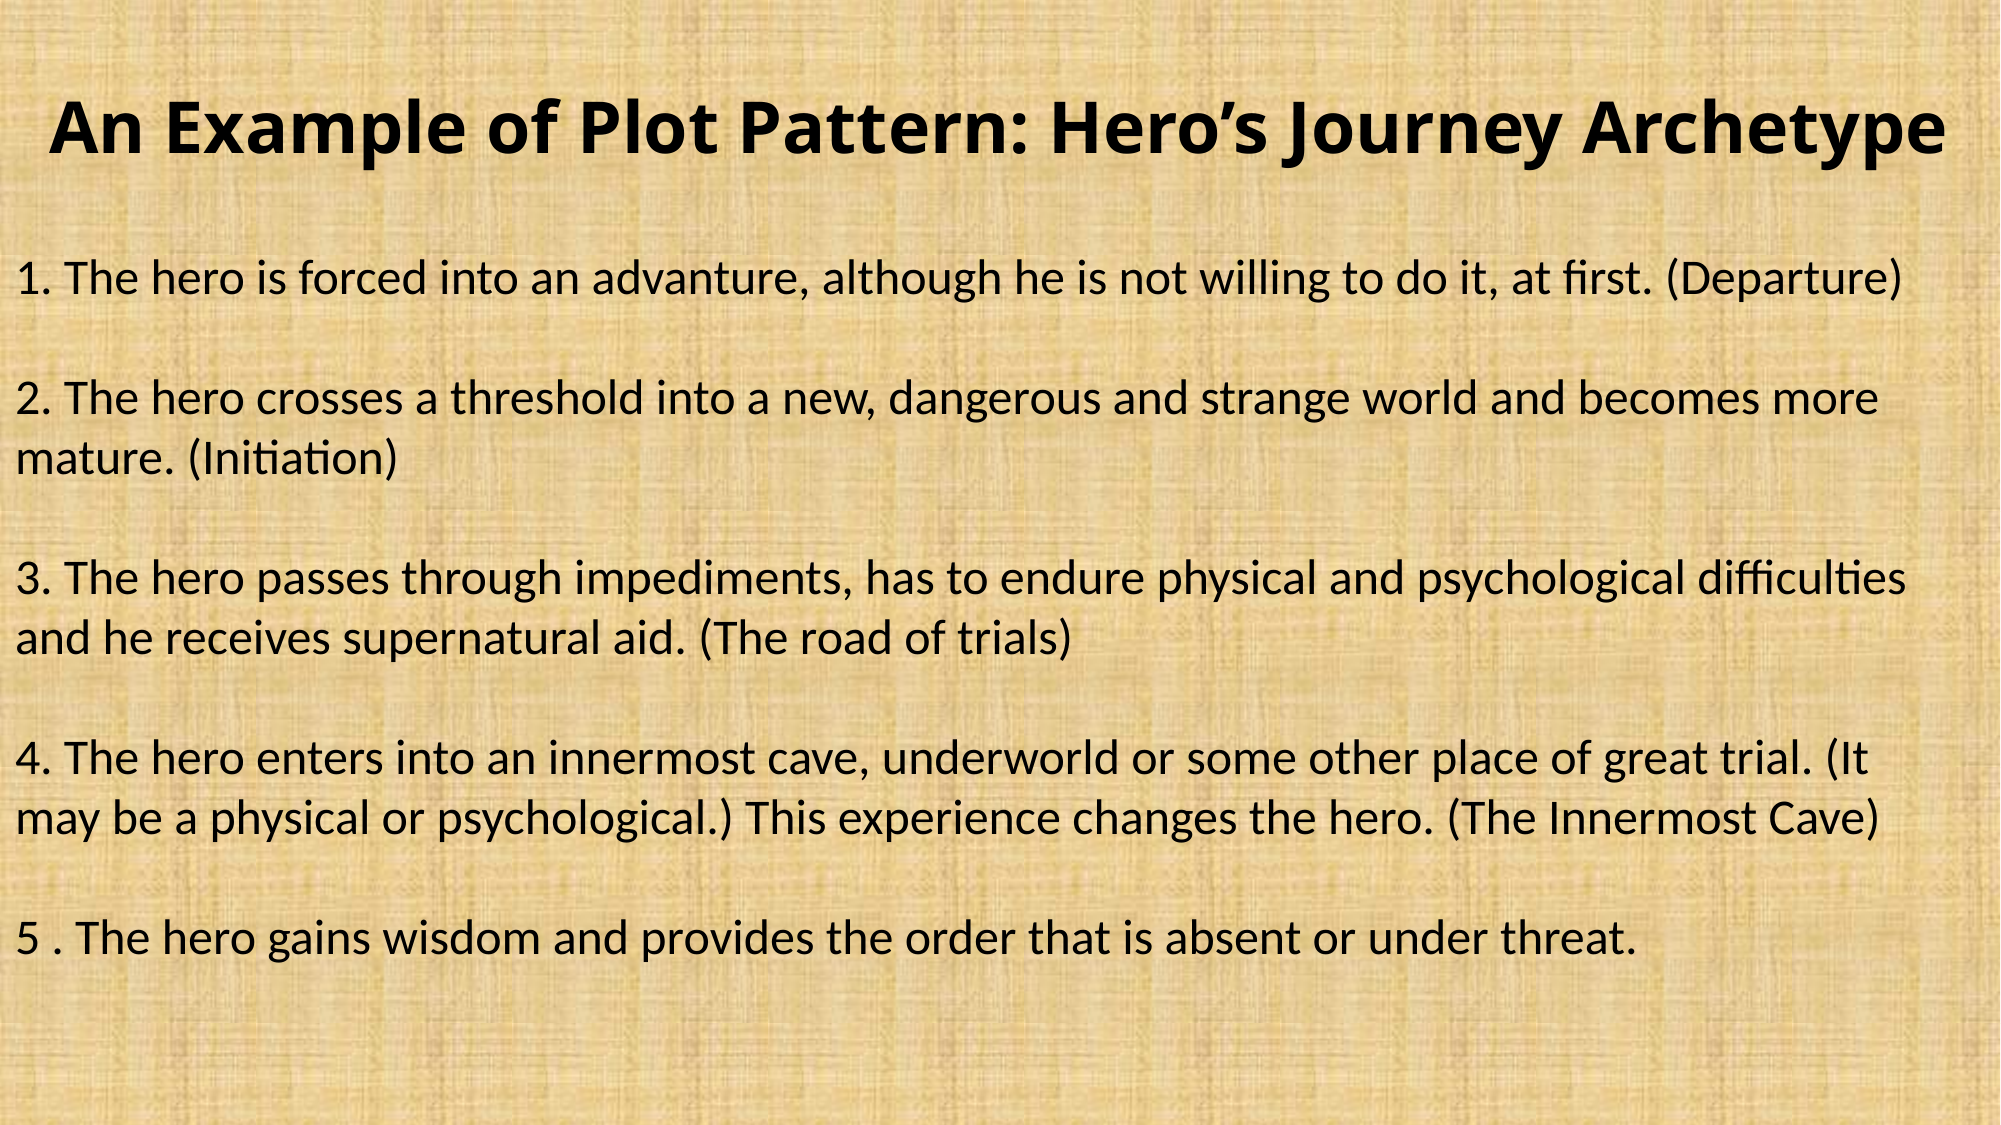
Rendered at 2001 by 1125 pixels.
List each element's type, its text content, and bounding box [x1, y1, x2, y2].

subtitle 1. The hero is forced into an advanture, although he is not willing to do it, at first. (Departure) 2. The hero crosses a threshold into a new, dangerous and strange world and becomes more mature. (Initiation) 3. The hero passes through impediments, has to endure physical and psychological difficulties and he receives supernatural aid. (The road of trials) 4. The hero enters into an innermost cave, underworld or some other place of great trial. (It may be a physical or psychological.) This experience changes the hero. (The Innermost Cave) 5 . The hero gains wisdom and provides the order that is absent or under threat. [0, 176, 1966, 1125]
title An Example of Plot Pattern: Hero’s Journey Archetype [0, 26, 1997, 177]
picture [0, 0, 2001, 1125]
